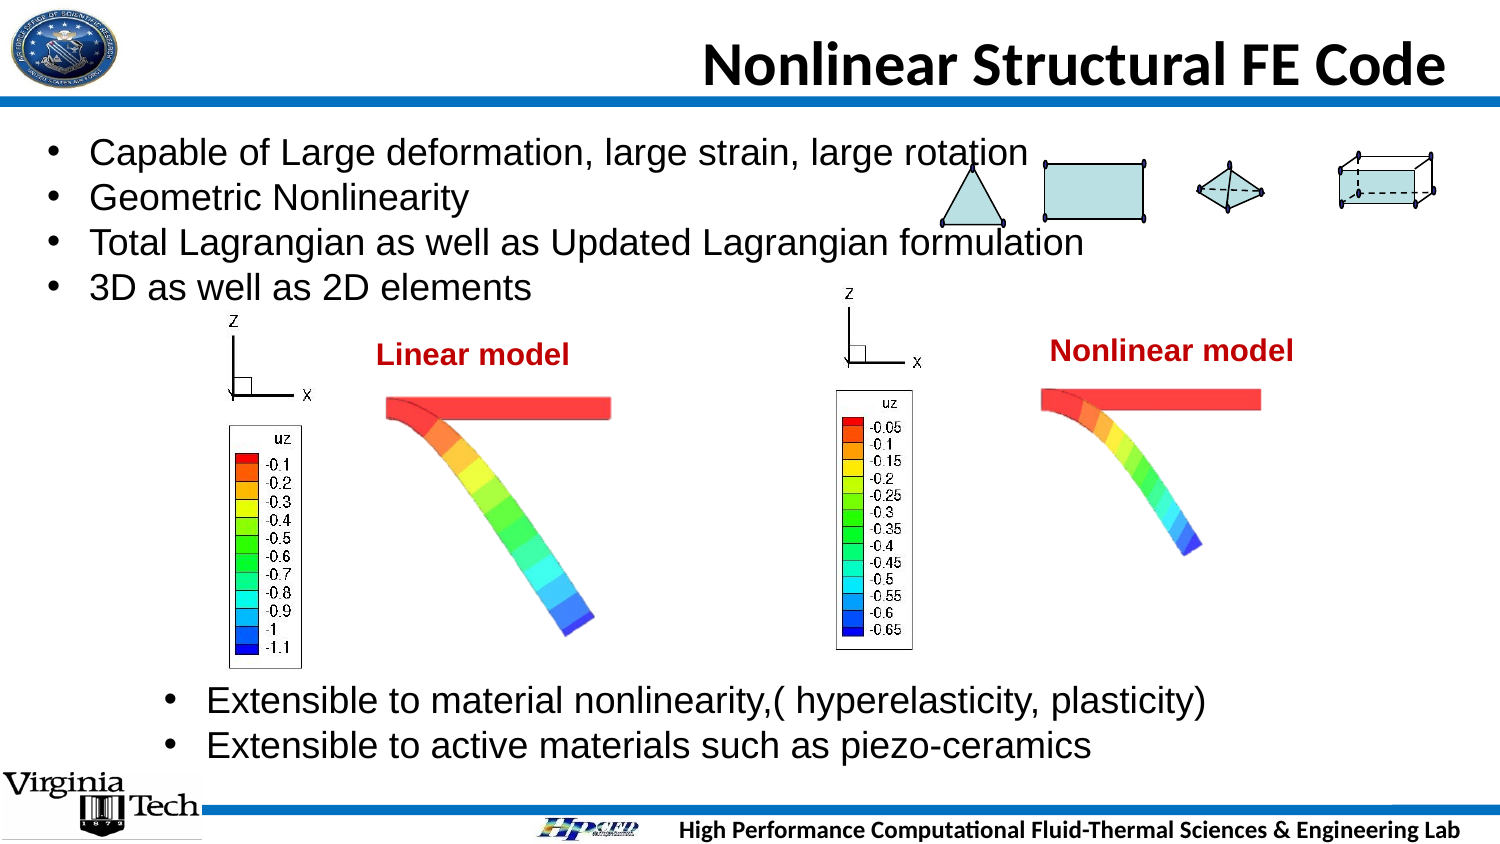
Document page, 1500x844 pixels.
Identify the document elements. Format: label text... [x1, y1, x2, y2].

text_box Extensible to material nonlinearity,( hyperelasticity, plasticity) Extensible to active materials such as piezo-ceramics [152, 670, 247, 772]
picture [533, 816, 639, 844]
text_box Extensible to material nonlinearity,( hyperelasticity, plasticity) Extensible to active materials such as piezo-ceramics [815, 670, 1235, 772]
picture [948, 215, 1368, 590]
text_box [940, 150, 1436, 228]
picture [184, 283, 928, 786]
picture [3, 2, 126, 95]
title Nonlinear Structural FE Code [649, 17, 1500, 103]
text_box Capable of Large deformation, large strain, large rotation Geometric Nonlinearity Total Lagrangian as well as Updated Lagrangian formulation 3D as well as 2D elements [35, 122, 1386, 359]
picture [2, 772, 202, 840]
